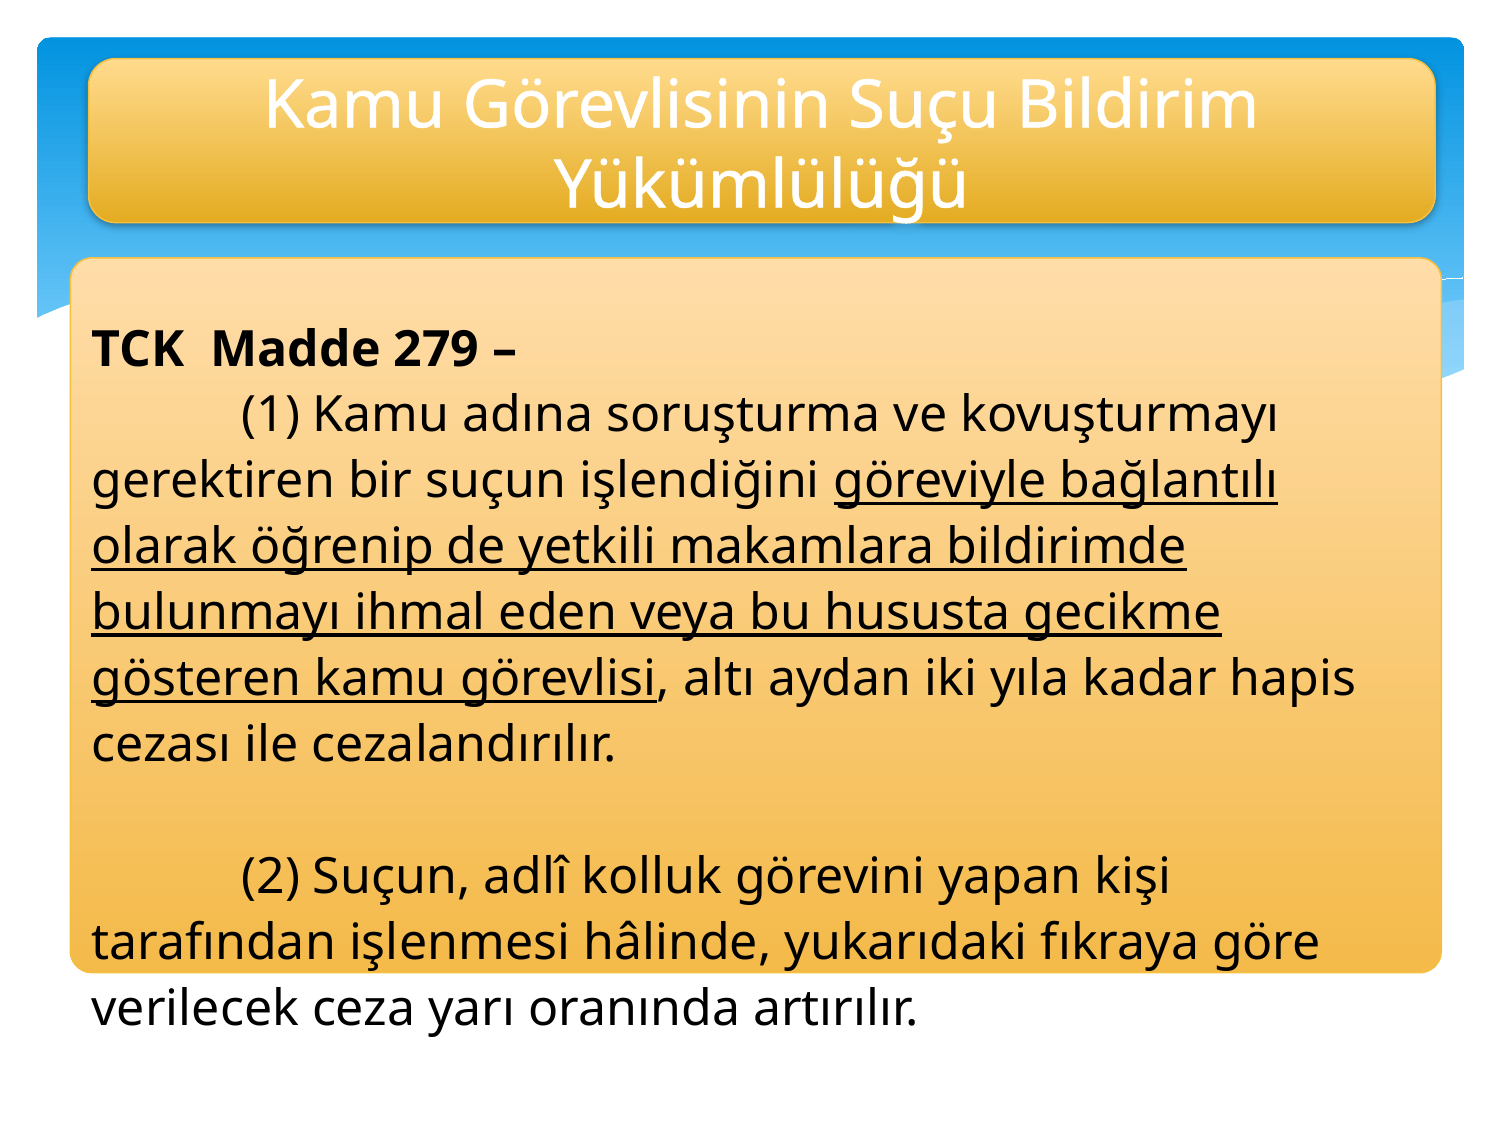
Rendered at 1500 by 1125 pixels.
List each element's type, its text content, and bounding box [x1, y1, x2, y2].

text_box TCK Madde 279 – (1) Kamu adına soruşturma ve kovuşturmayı gerektiren bir suçun işlendiğini göreviyle bağlantılı olarak öğrenip de yetkili makamlara bildirimde bulunmayı ihmal eden veya bu hususta gecikme gösteren kamu görevlisi, altı aydan iki yıla kadar hapis cezası ile cezalandırılır. (2) Suçun, adlî kolluk görevini yapan kişi tarafından işlenmesi hâlinde, yukarıdaki fıkraya göre verilecek ceza yarı oranında artırılır. [76, 302, 1424, 1043]
text_box [69, 257, 1443, 973]
text_box Kamu Görevlisinin Suçu Bildirim Yükümlülüğü [87, 57, 1436, 224]
